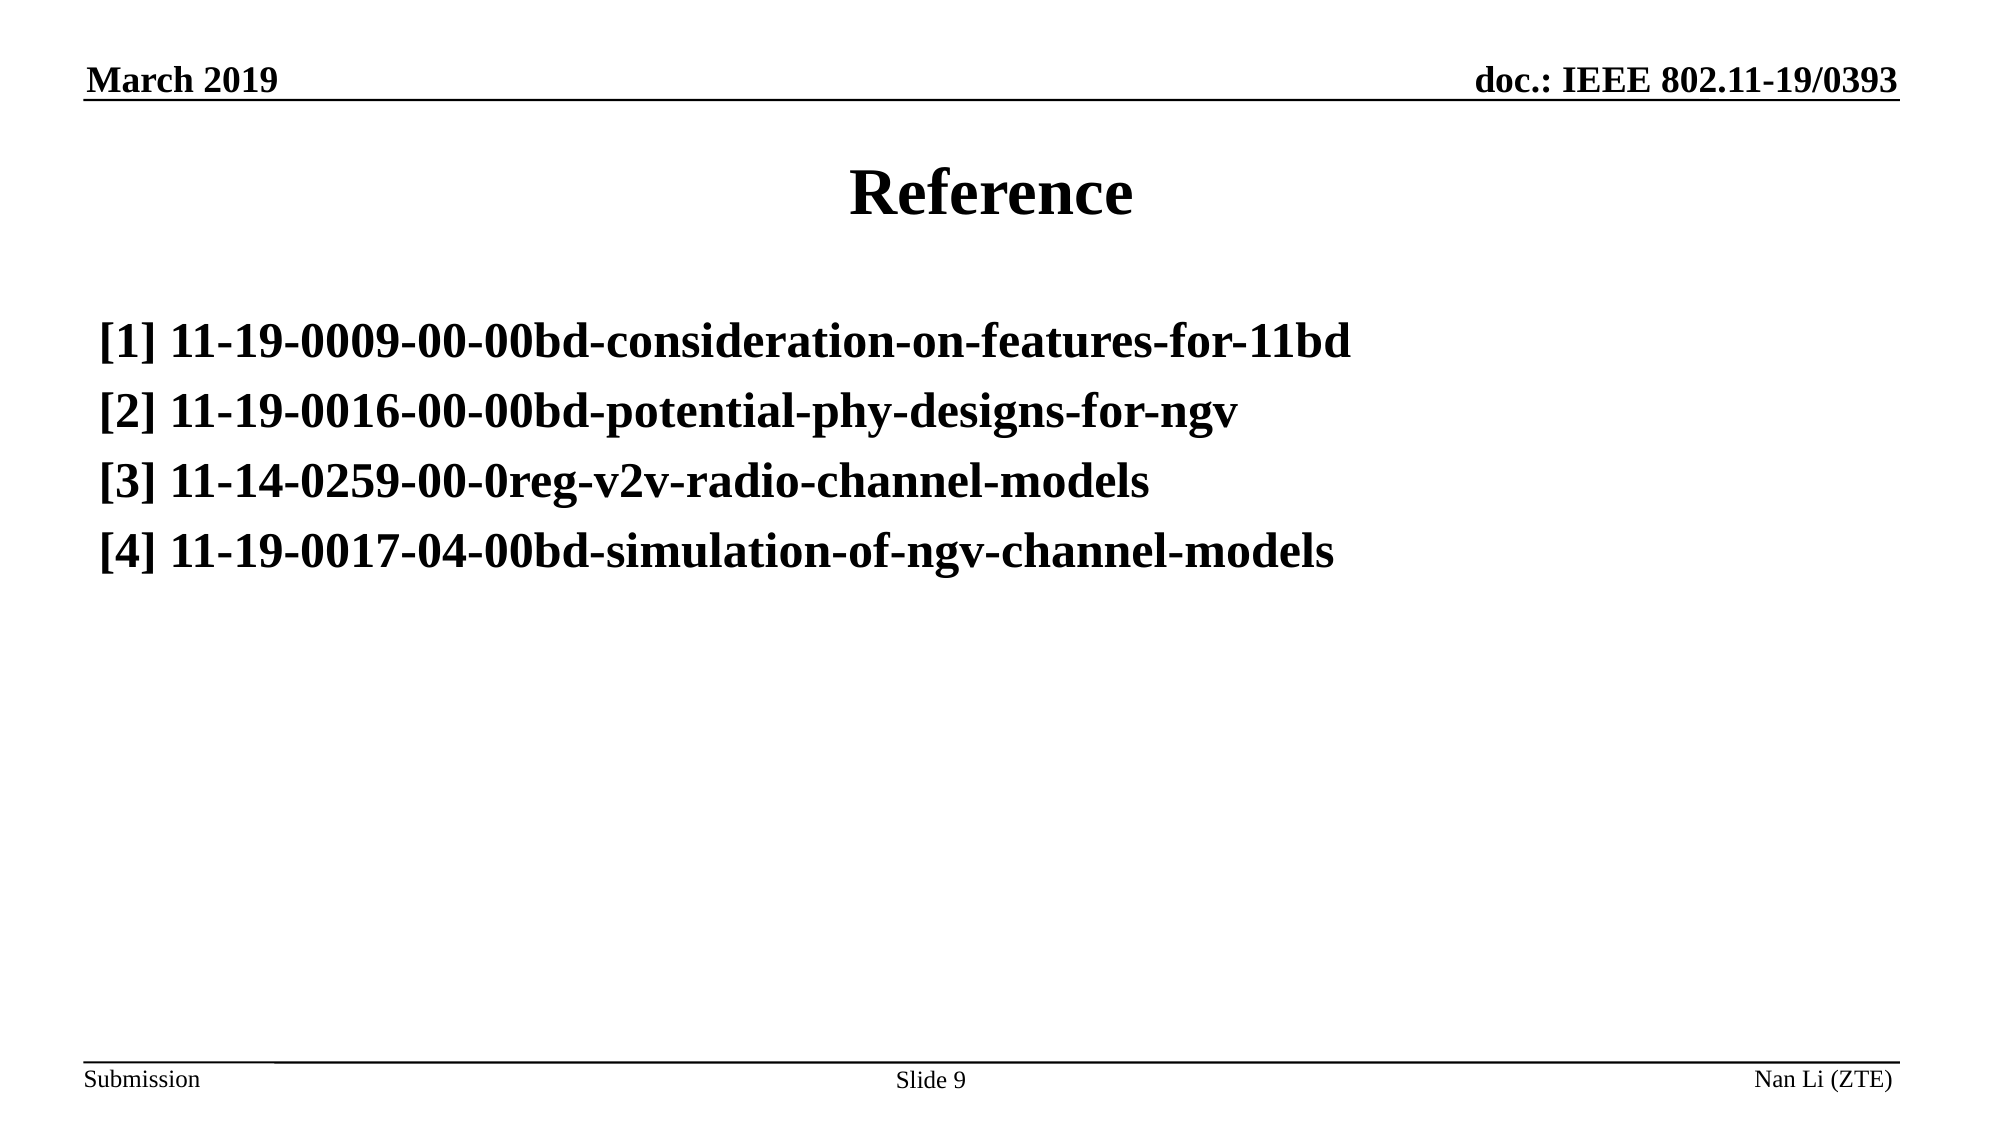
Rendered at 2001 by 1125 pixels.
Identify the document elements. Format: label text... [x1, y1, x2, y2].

list [1] 11-19-0009-00-00bd-consideration-on-features-for-11bd [2] 11-19-0016-00-00bd-potential-phy-designs-for-ngv [3] 11-14-0259-00-0reg-v2v-radio-channel-models [4] 11-19-0017-04-00bd-simulation-of-ngv-channel-models [83, 299, 1900, 1000]
title Reference [83, 112, 1900, 263]
